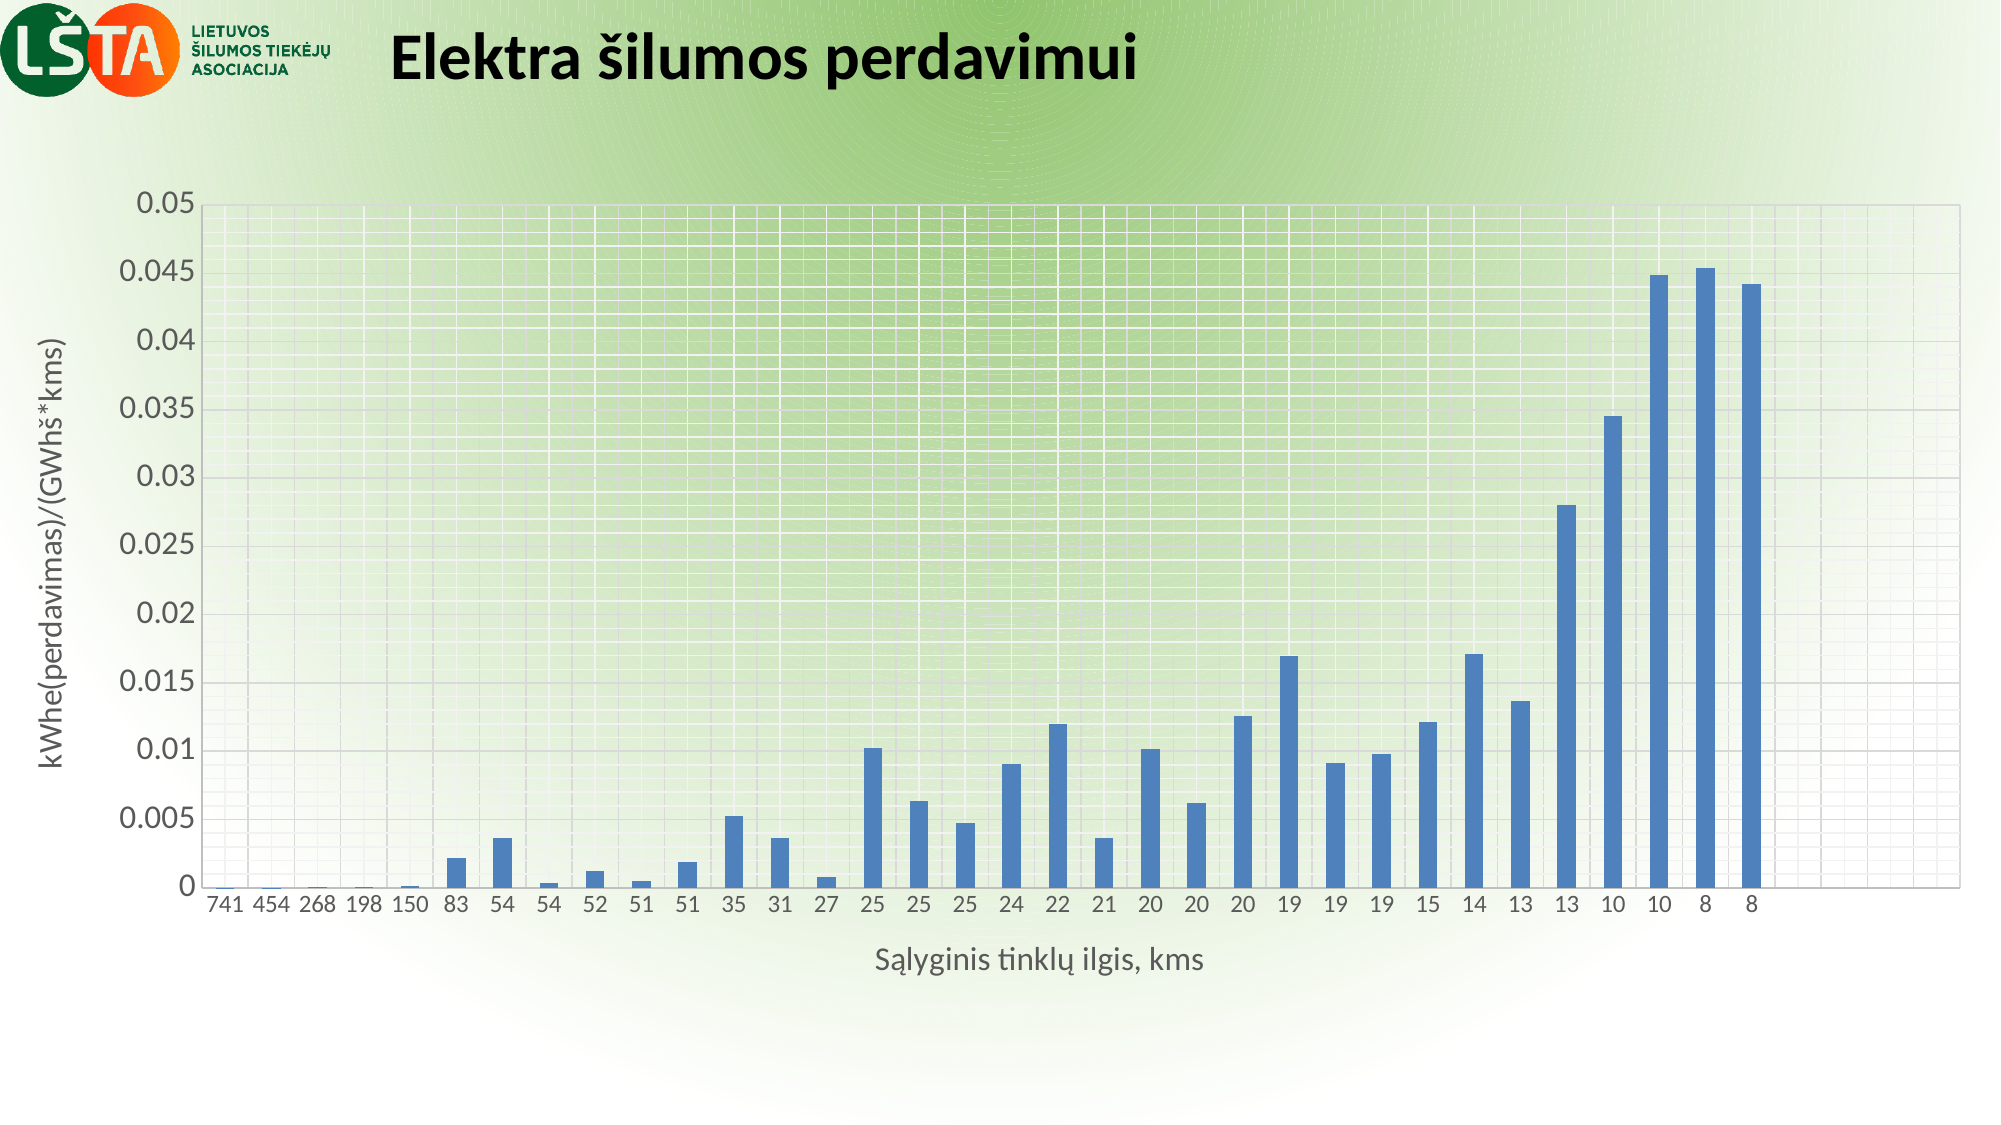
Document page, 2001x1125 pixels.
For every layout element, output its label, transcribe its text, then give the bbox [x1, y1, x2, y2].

chart [0, 171, 2000, 1014]
picture [0, 3, 330, 97]
title Elektra šilumos perdavimui [375, 3, 2000, 112]
